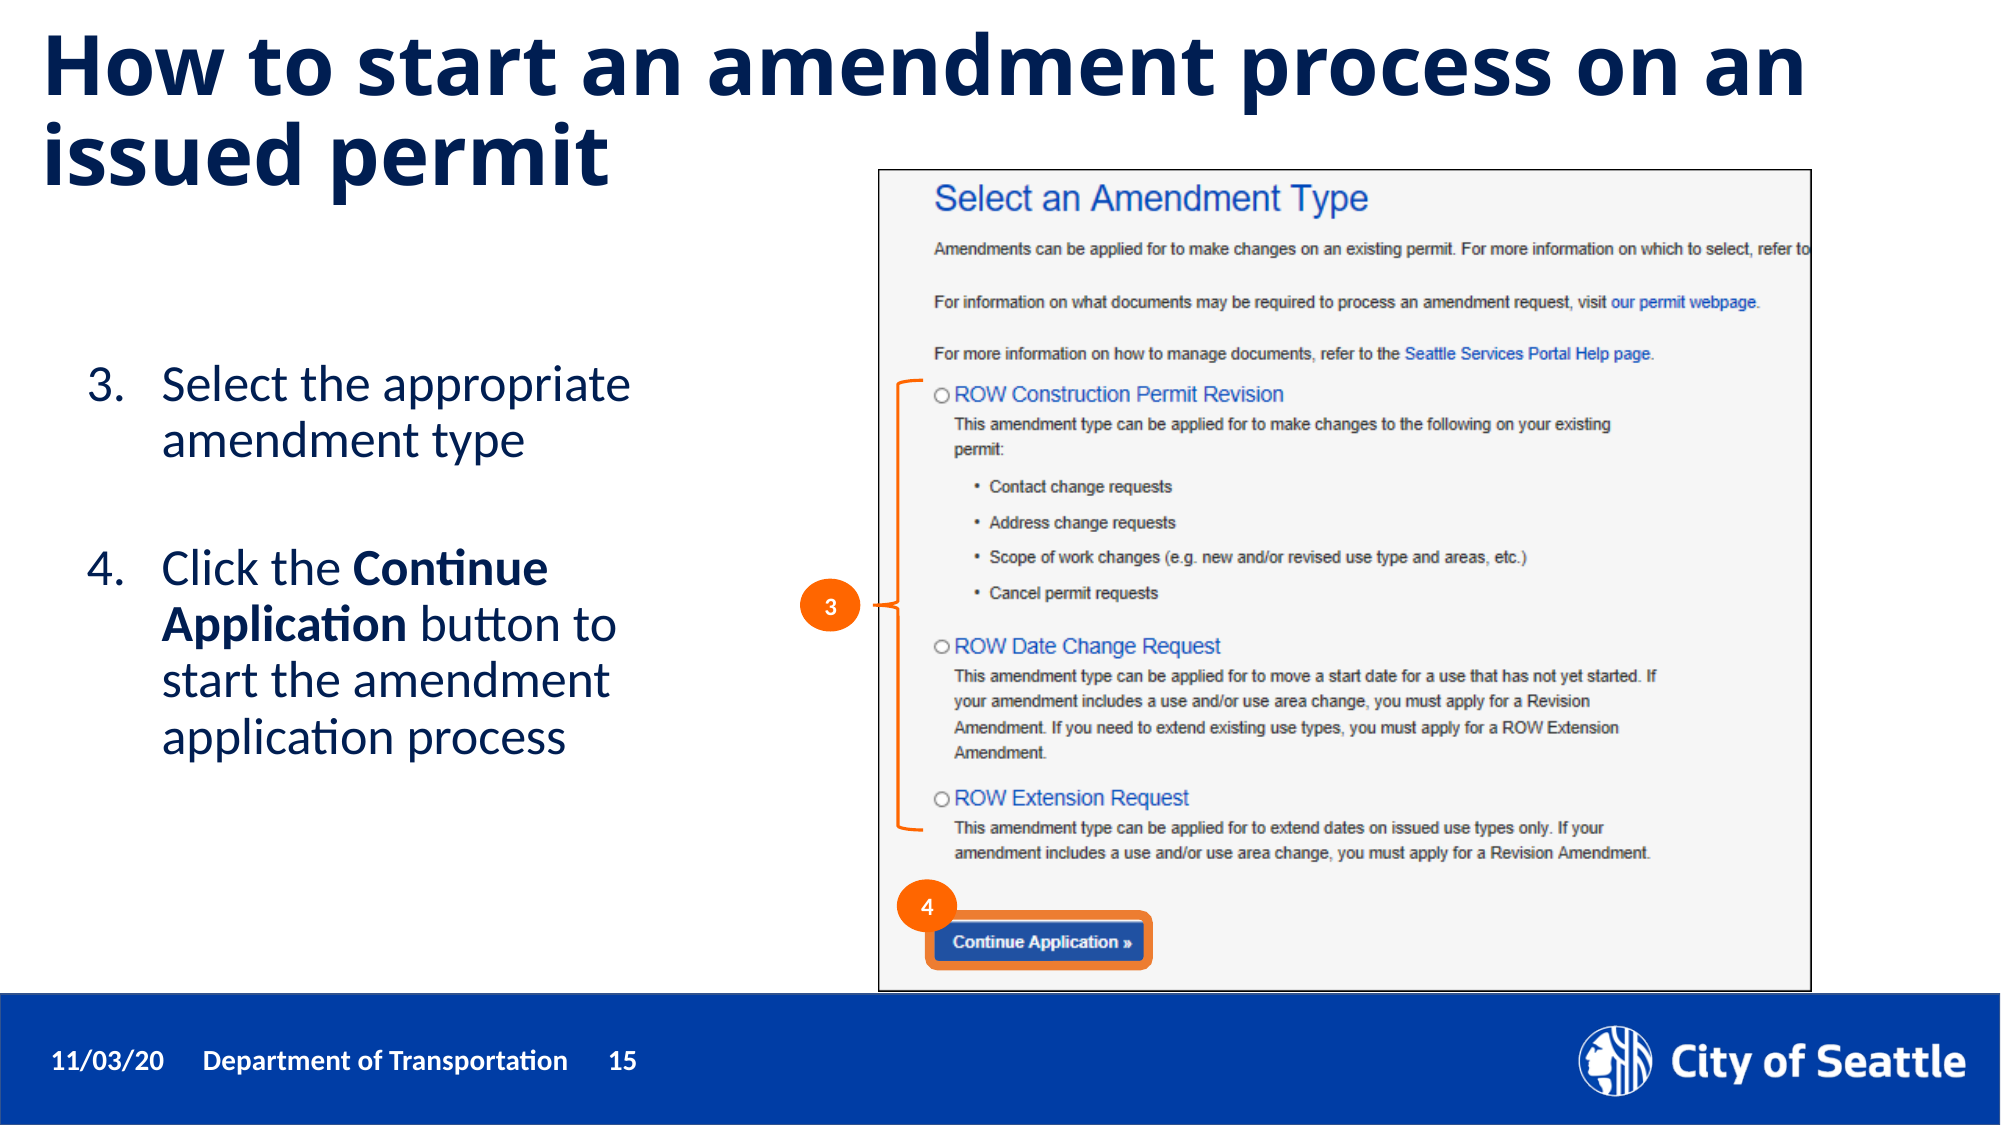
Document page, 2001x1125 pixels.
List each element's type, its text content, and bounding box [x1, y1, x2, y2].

text_box Select the appropriate amendment type Click the Continue Application button to start the amendment application process [15, 349, 693, 894]
text_box 3 [800, 578, 861, 632]
picture [1544, 993, 2000, 1125]
picture [878, 169, 1812, 992]
text_box How to start an amendment process on an issued permit [26, 7, 1883, 220]
